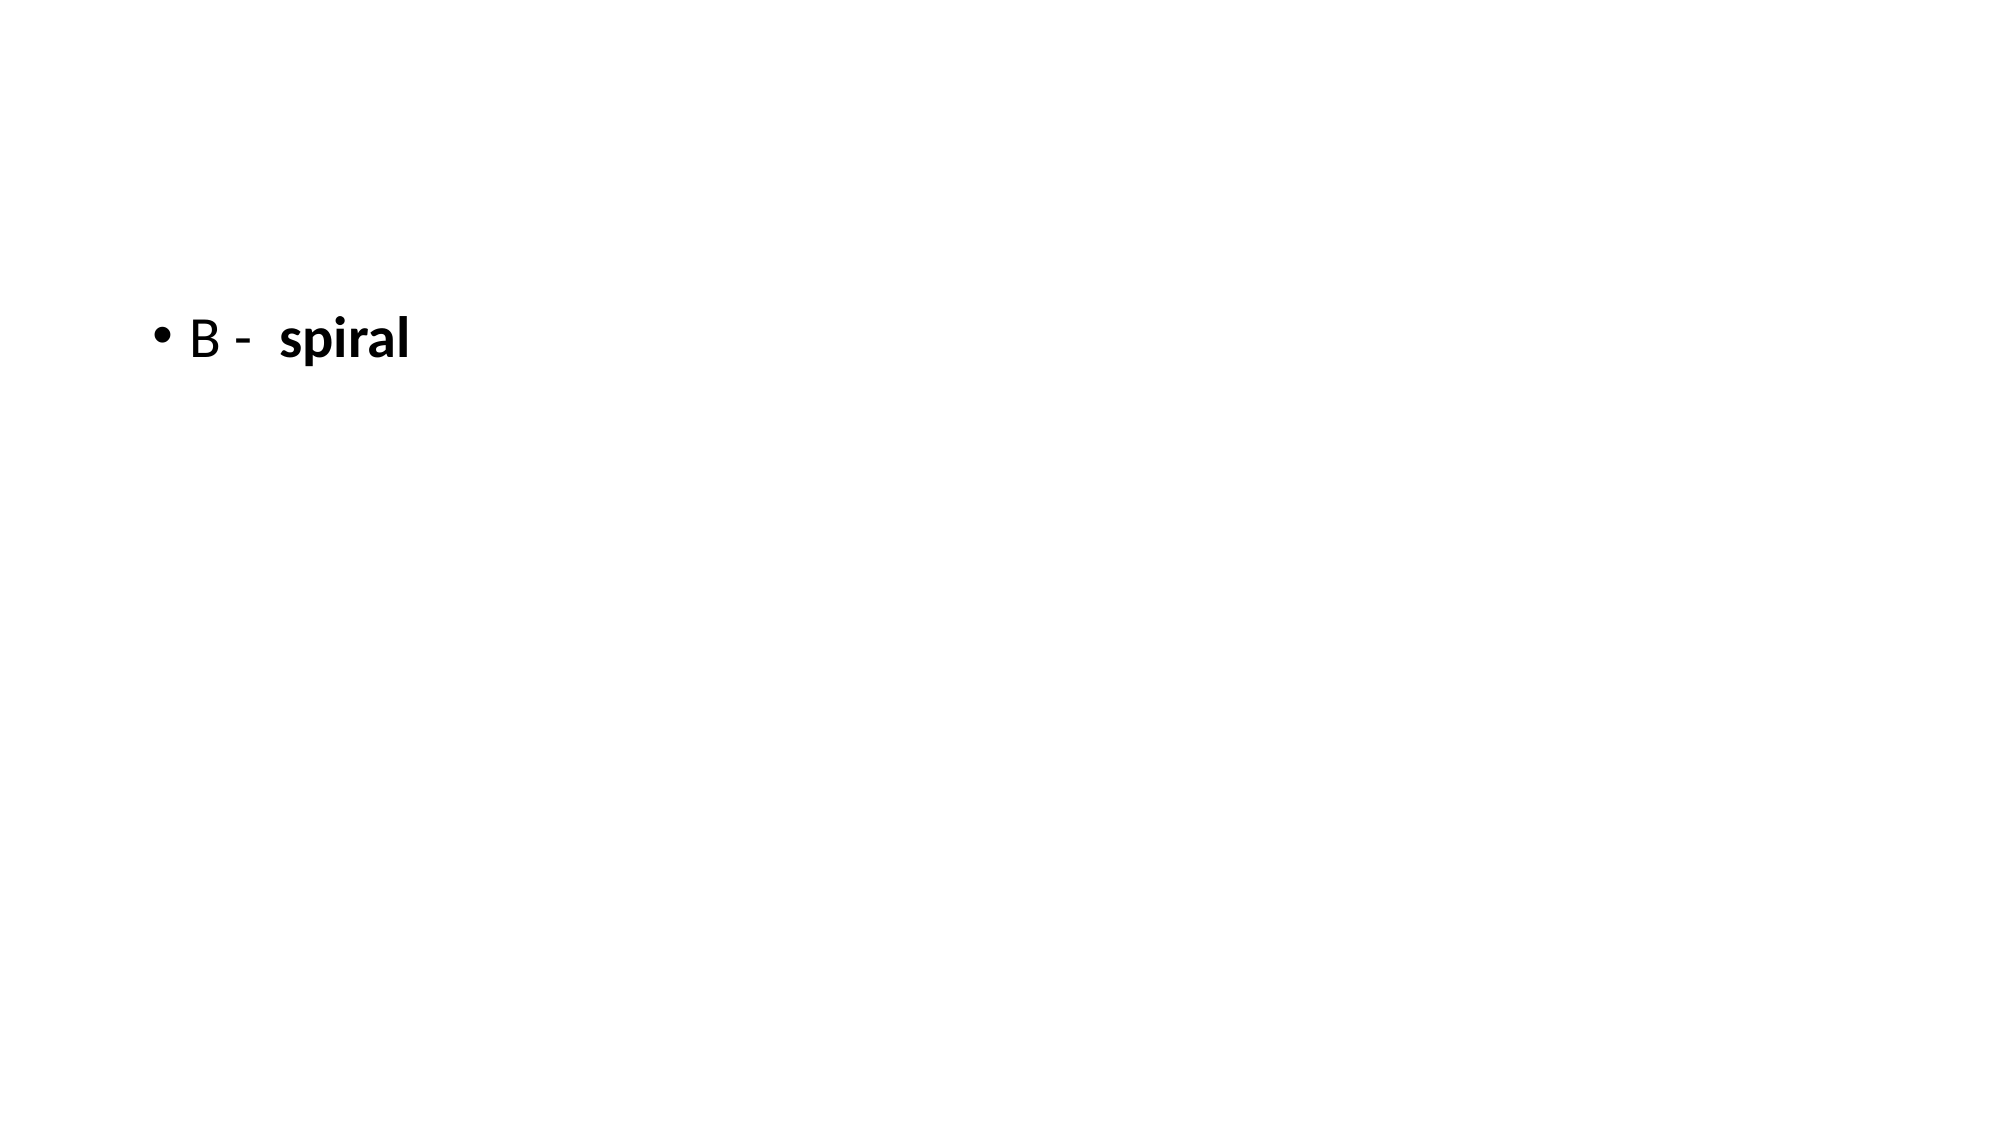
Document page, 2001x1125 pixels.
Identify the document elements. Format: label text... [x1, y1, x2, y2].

list B - spiral [137, 299, 1863, 1014]
